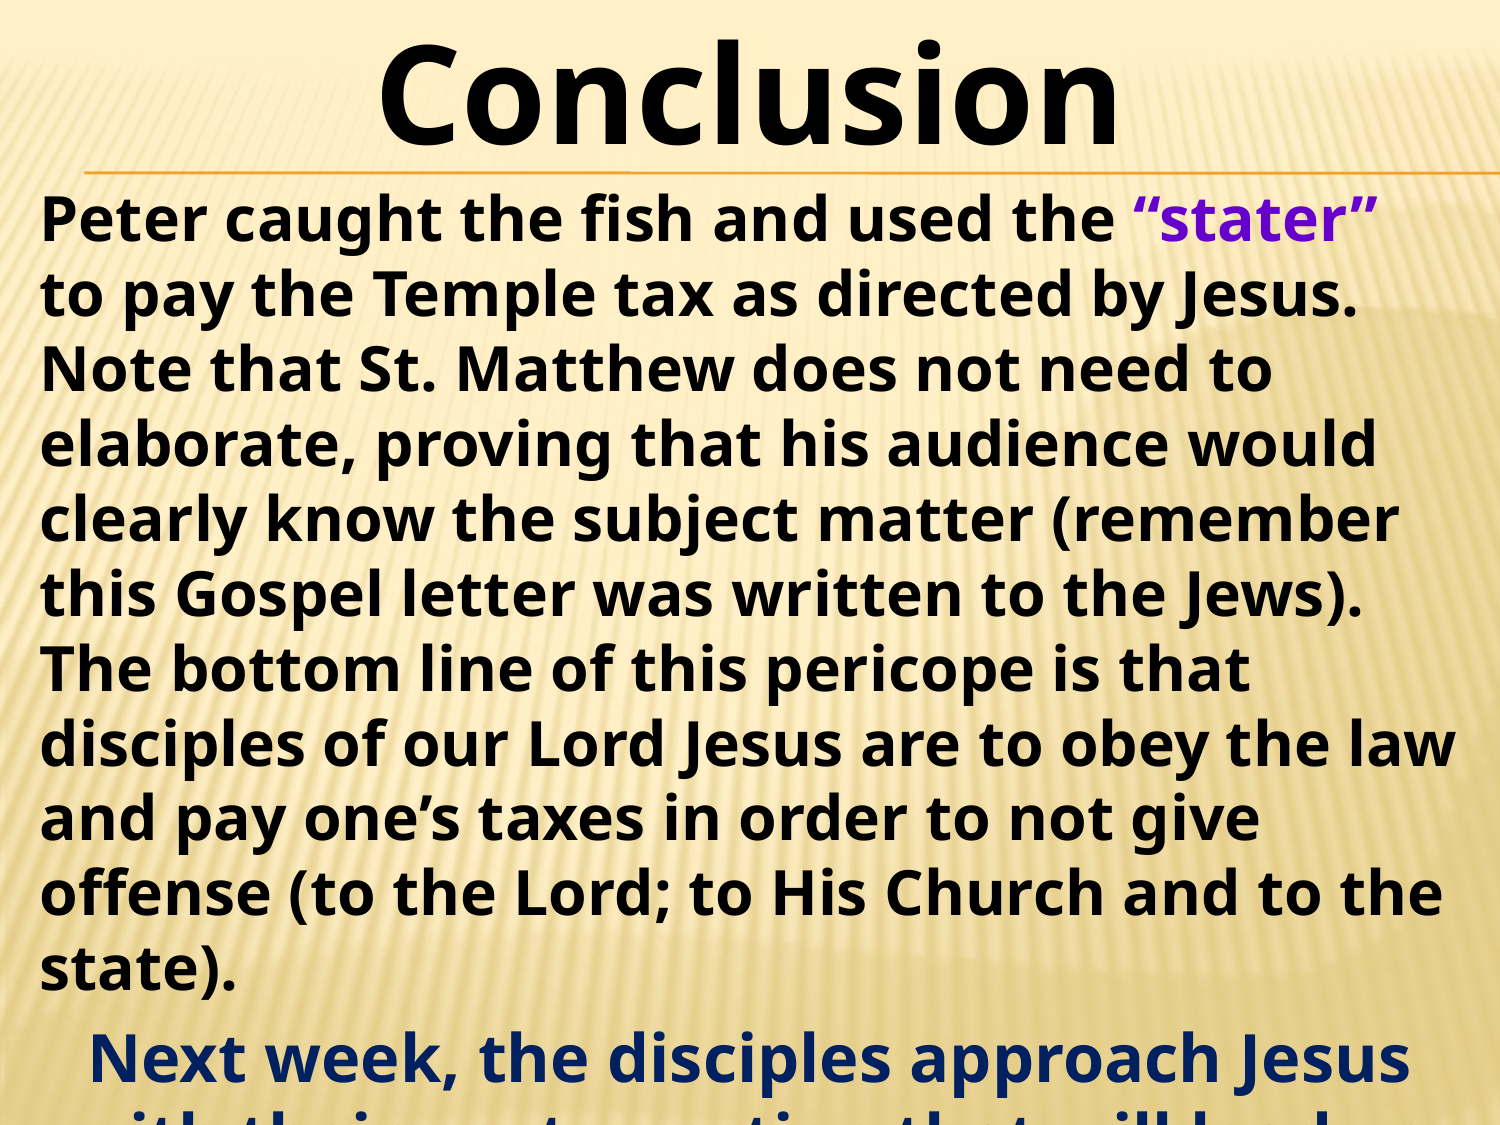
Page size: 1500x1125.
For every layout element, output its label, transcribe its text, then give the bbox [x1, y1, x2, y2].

text_box Peter caught the fish and used the “stater” to pay the Temple tax as directed by Jesus. Note that St. Matthew does not need to elaborate, proving that his audience would clearly know the subject matter (remember this Gospel letter was written to the Jews). The bottom line of this pericope is that disciples of our Lord Jesus are to obey the law and pay one’s taxes in order to not give offense (to the Lord; to His Church and to the state). Next week, the disciples approach Jesus with their next question that will lead us to The Fourth Discourse! [24, 171, 1475, 1125]
text_box Conclusion [24, 0, 1475, 171]
